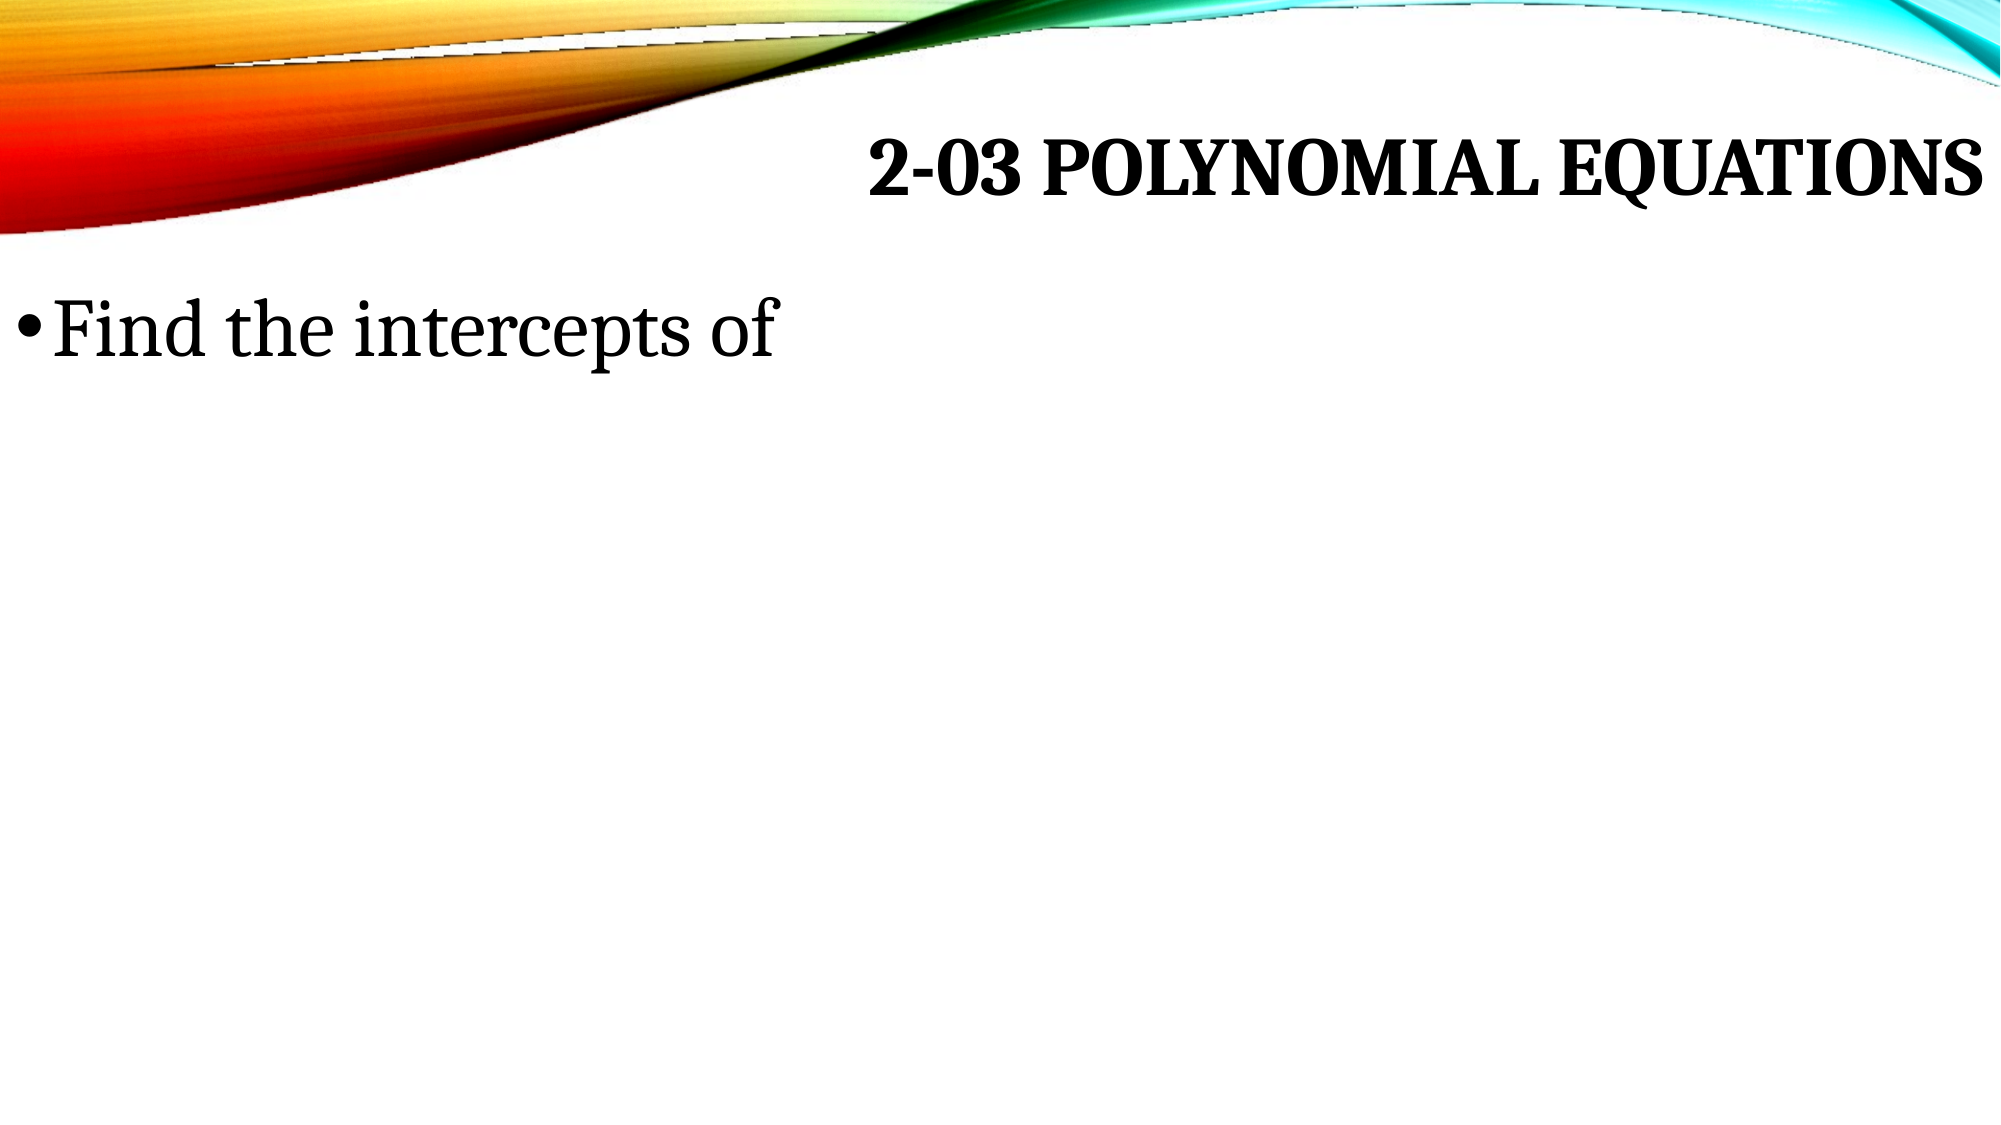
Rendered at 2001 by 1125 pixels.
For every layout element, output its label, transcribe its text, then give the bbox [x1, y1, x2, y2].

title 2-03 Polynomial Equations [474, 61, 2000, 275]
picture [0, 0, 2001, 1125]
